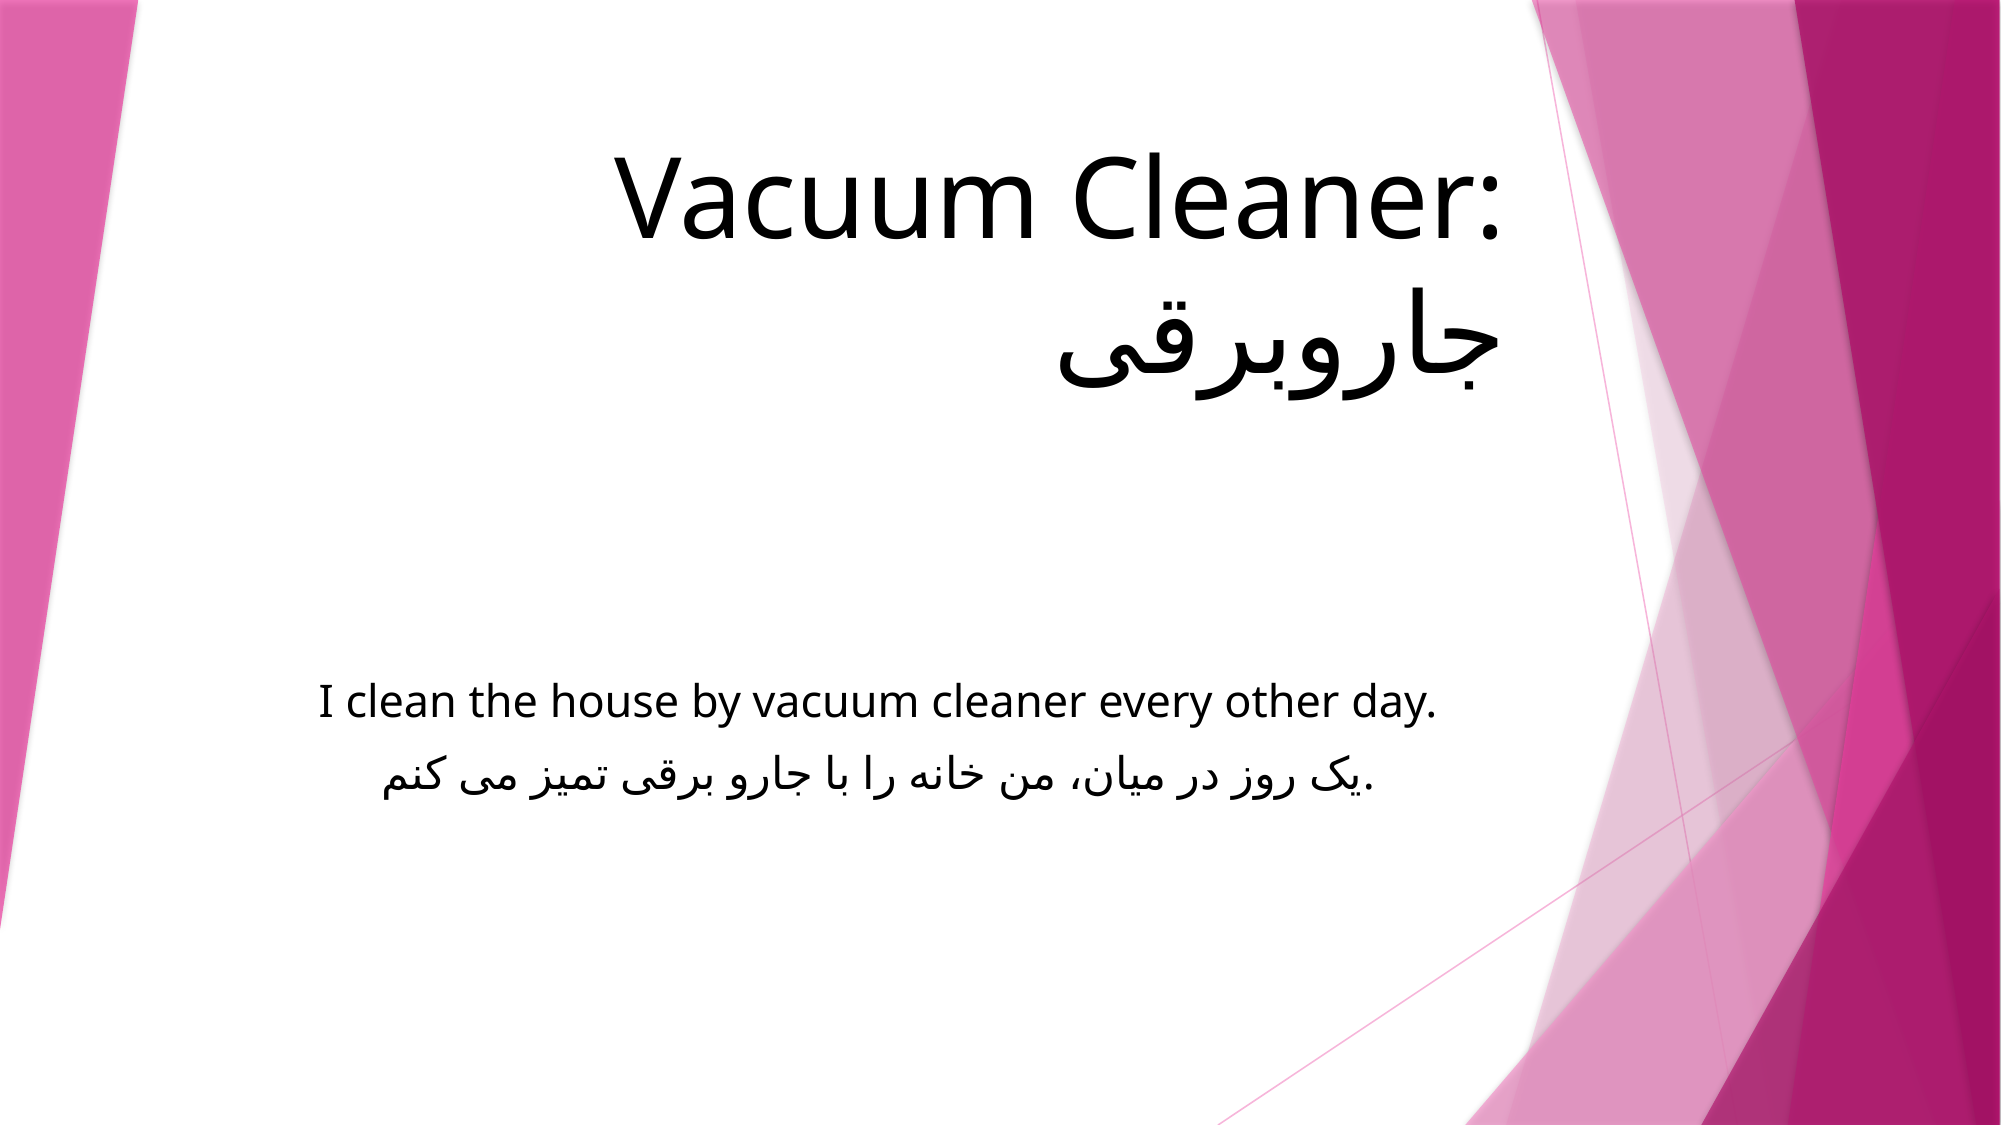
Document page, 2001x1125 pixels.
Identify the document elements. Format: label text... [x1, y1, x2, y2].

title Vacuum Cleaner: جاروبرقی [147, 145, 1522, 404]
subtitle I clean the house by vacuum cleaner every other day. یک روز در میان، من خانه را با جارو برقی تمیز می کنم. [247, 664, 1522, 845]
